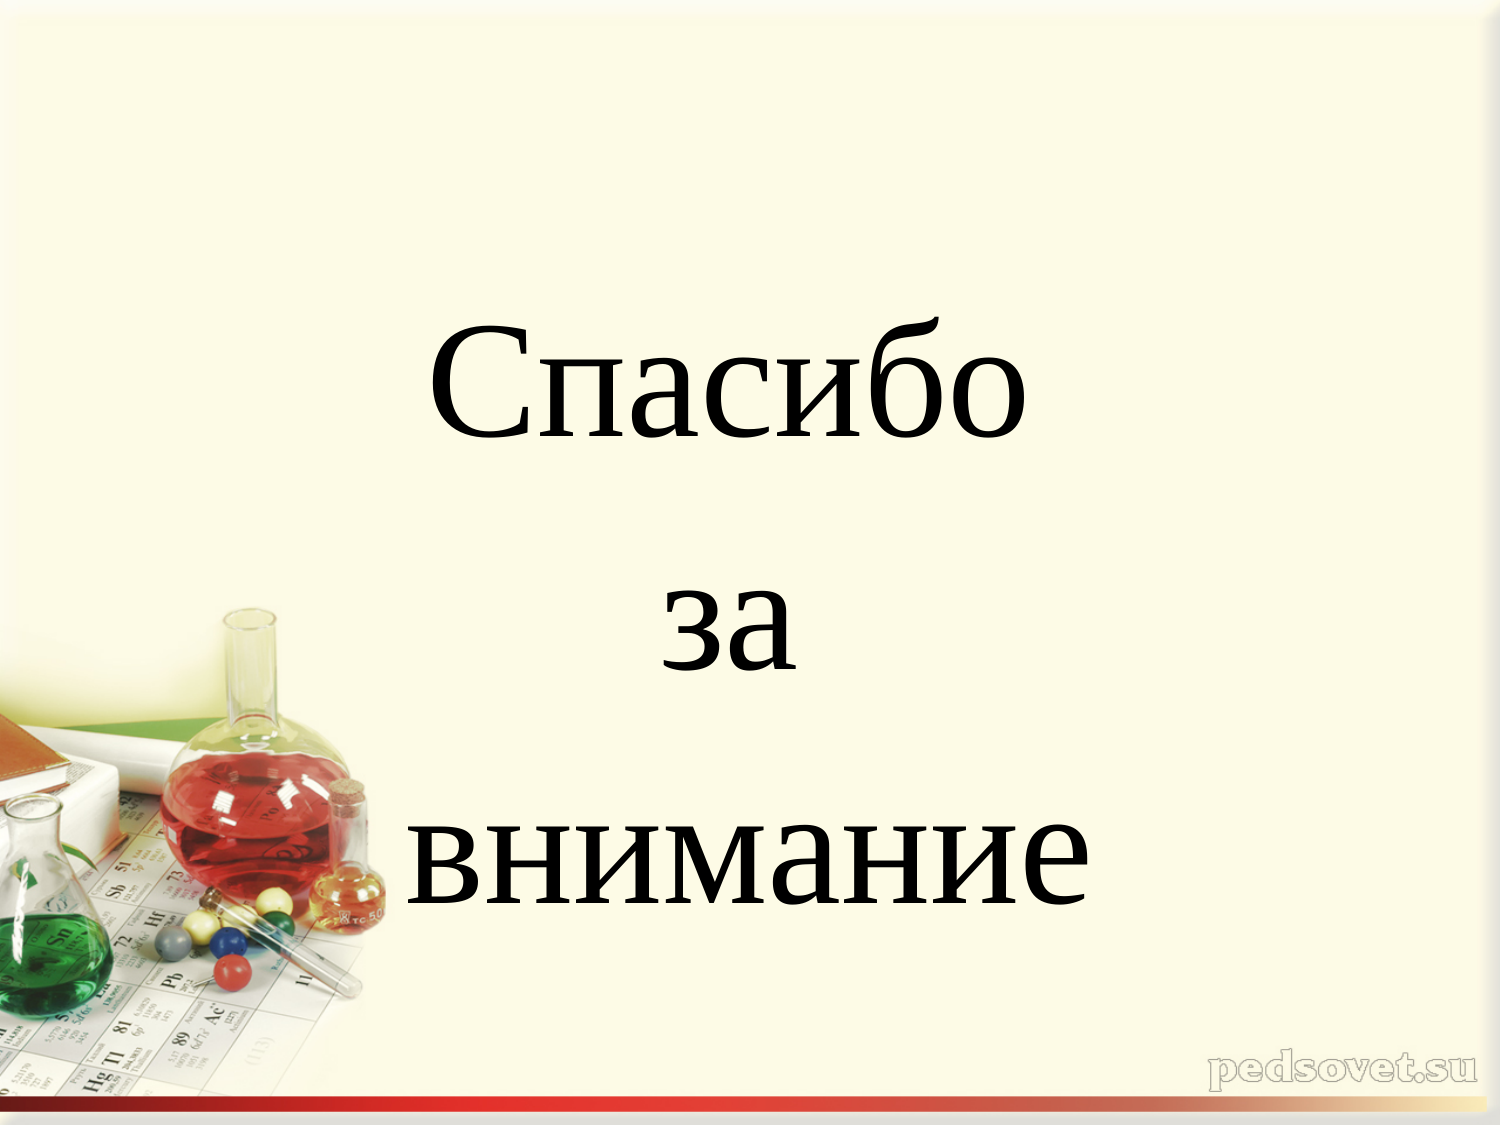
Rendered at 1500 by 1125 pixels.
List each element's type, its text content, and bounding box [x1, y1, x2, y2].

list Спасибо за внимание [74, 262, 1426, 1006]
picture [0, 0, 1500, 1125]
